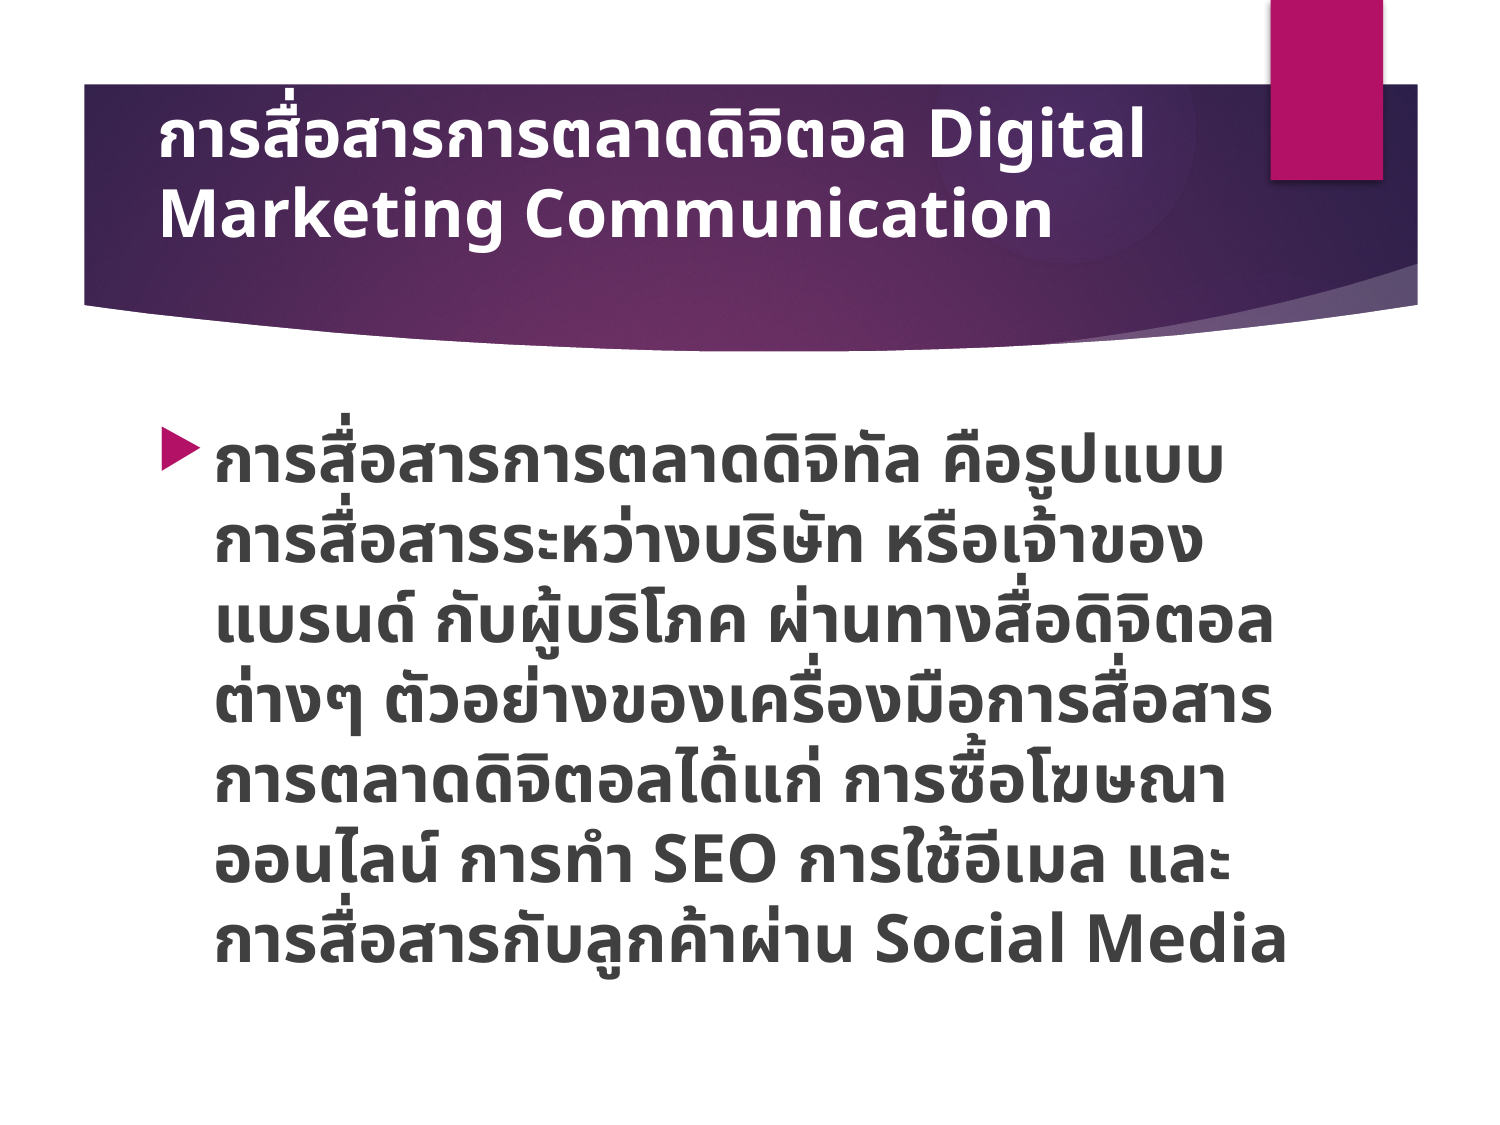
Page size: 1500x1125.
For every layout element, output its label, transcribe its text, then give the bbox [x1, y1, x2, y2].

list การสื่อสารการตลาดดิจิทัล คือรูปแบบการสื่อสารระหว่างบริษัท หรือเจ้าของแบรนด์ กับผู้บริโภค ผ่านทางสื่อดิจิตอลต่างๆ ตัวอย่างของเครื่องมือการสื่อสารการตลาดดิจิตอลได้แก่ การซื้อโฆษณาออนไลน์ การทำ SEO การใช้อีเมล และ การสื่อสารกับลูกค้าผ่าน Social Media [141, 408, 1338, 988]
title การสื่อสารการตลาดดิจิตอล Digital Marketing Communication [142, 152, 1183, 269]
